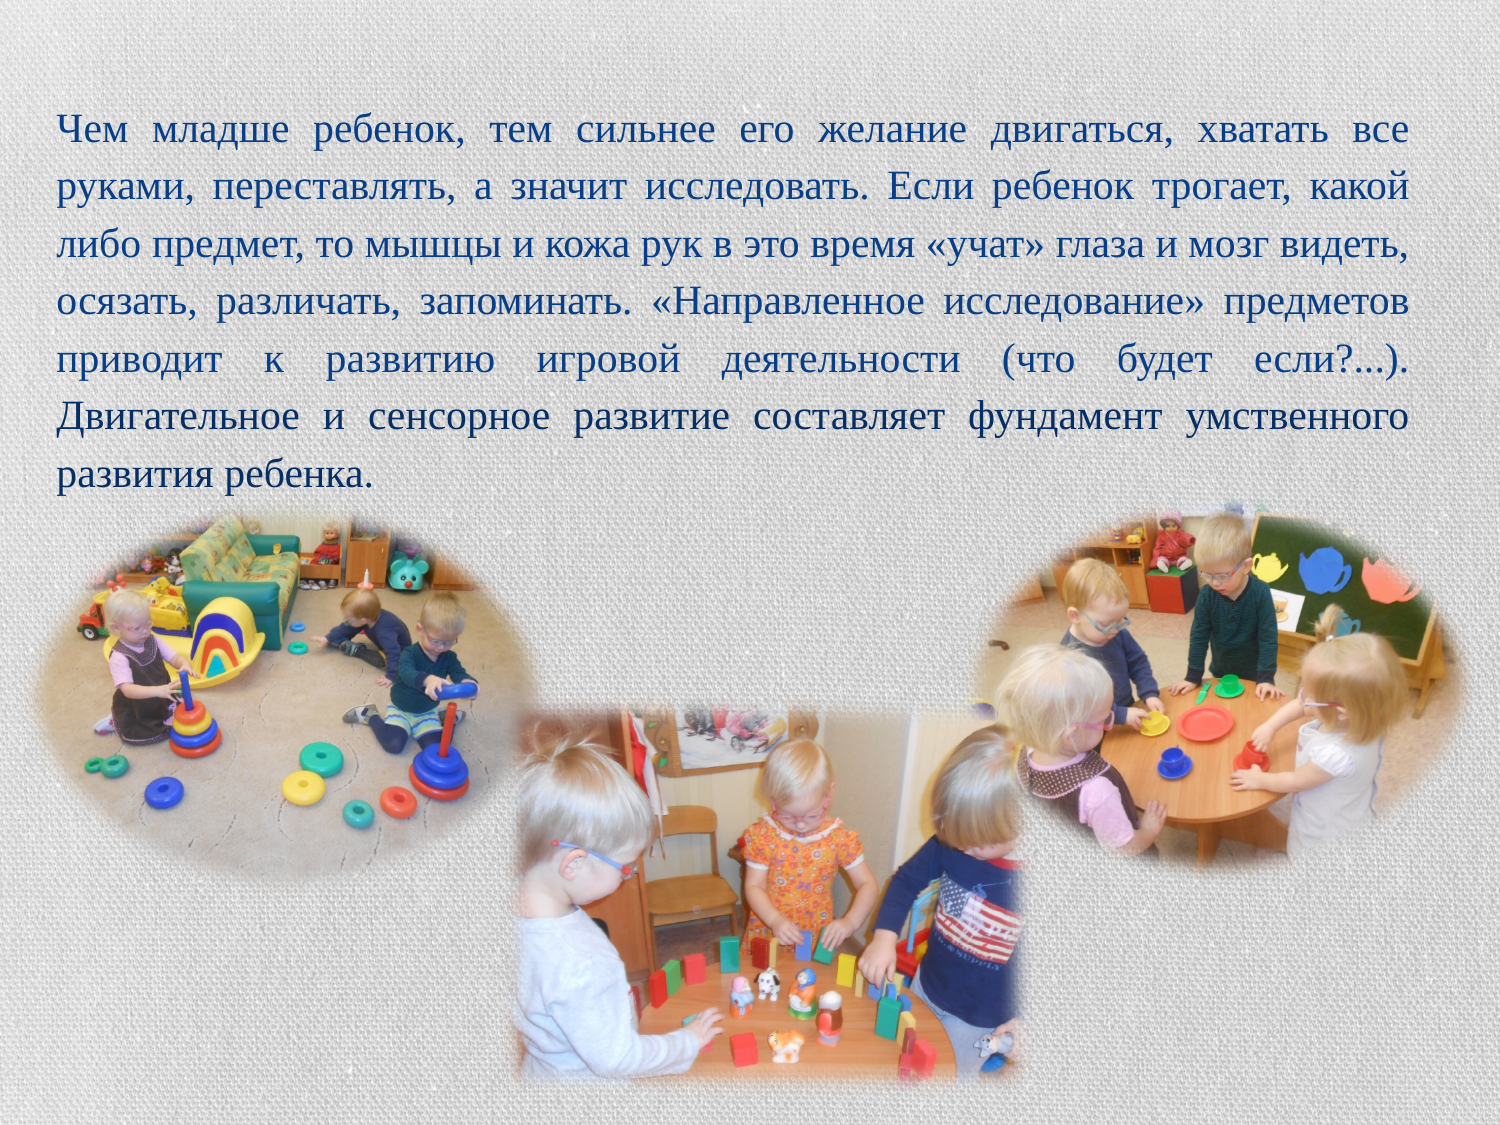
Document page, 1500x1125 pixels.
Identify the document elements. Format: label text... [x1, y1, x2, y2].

picture [17, 491, 1481, 1095]
title Чем младше ребенок, тем сильнее его желание двигаться, хватать все руками, переставлять, а значит исследовать. Если ребенок трогает, какой либо предмет, то мышцы и кожа рук в это время «учат» глаза и мозг видеть, осязать, различать, запоминать. «Направленное исследование» предметов приводит к развитию игровой деятельности (что будет если?...). Двигательное и сенсорное развитие составляет фундамент умственного развития ребенка. [41, 30, 1425, 504]
